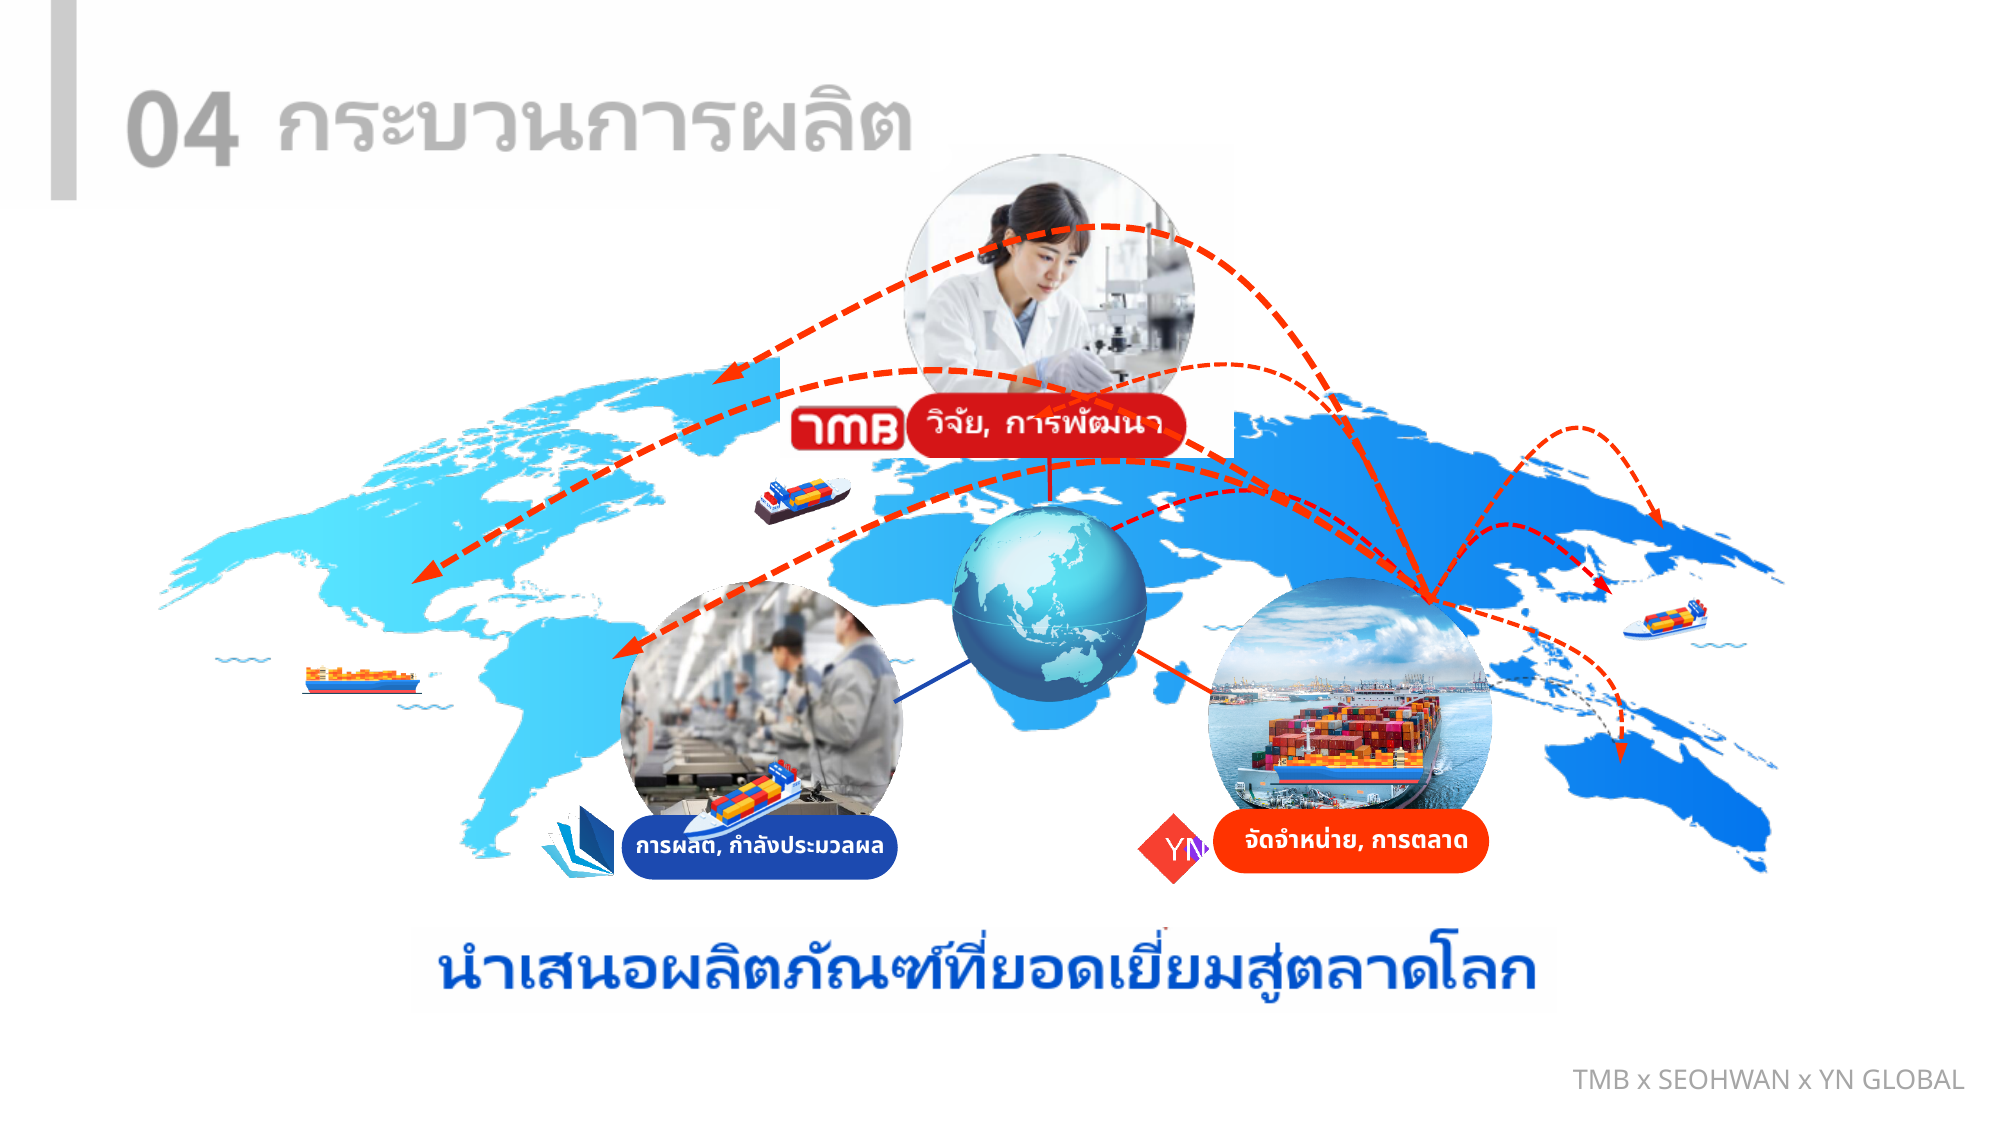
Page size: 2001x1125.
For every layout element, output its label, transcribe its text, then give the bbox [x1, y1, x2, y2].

picture [0, 0, 1792, 894]
text_box [1234, 271, 1301, 345]
picture [411, 927, 1557, 1013]
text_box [1137, 575, 1506, 885]
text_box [541, 576, 908, 880]
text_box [1154, 650, 1213, 693]
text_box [894, 659, 946, 703]
text_box TMB x SEOHWAN x YN GLOBAL [1558, 1055, 1980, 1125]
